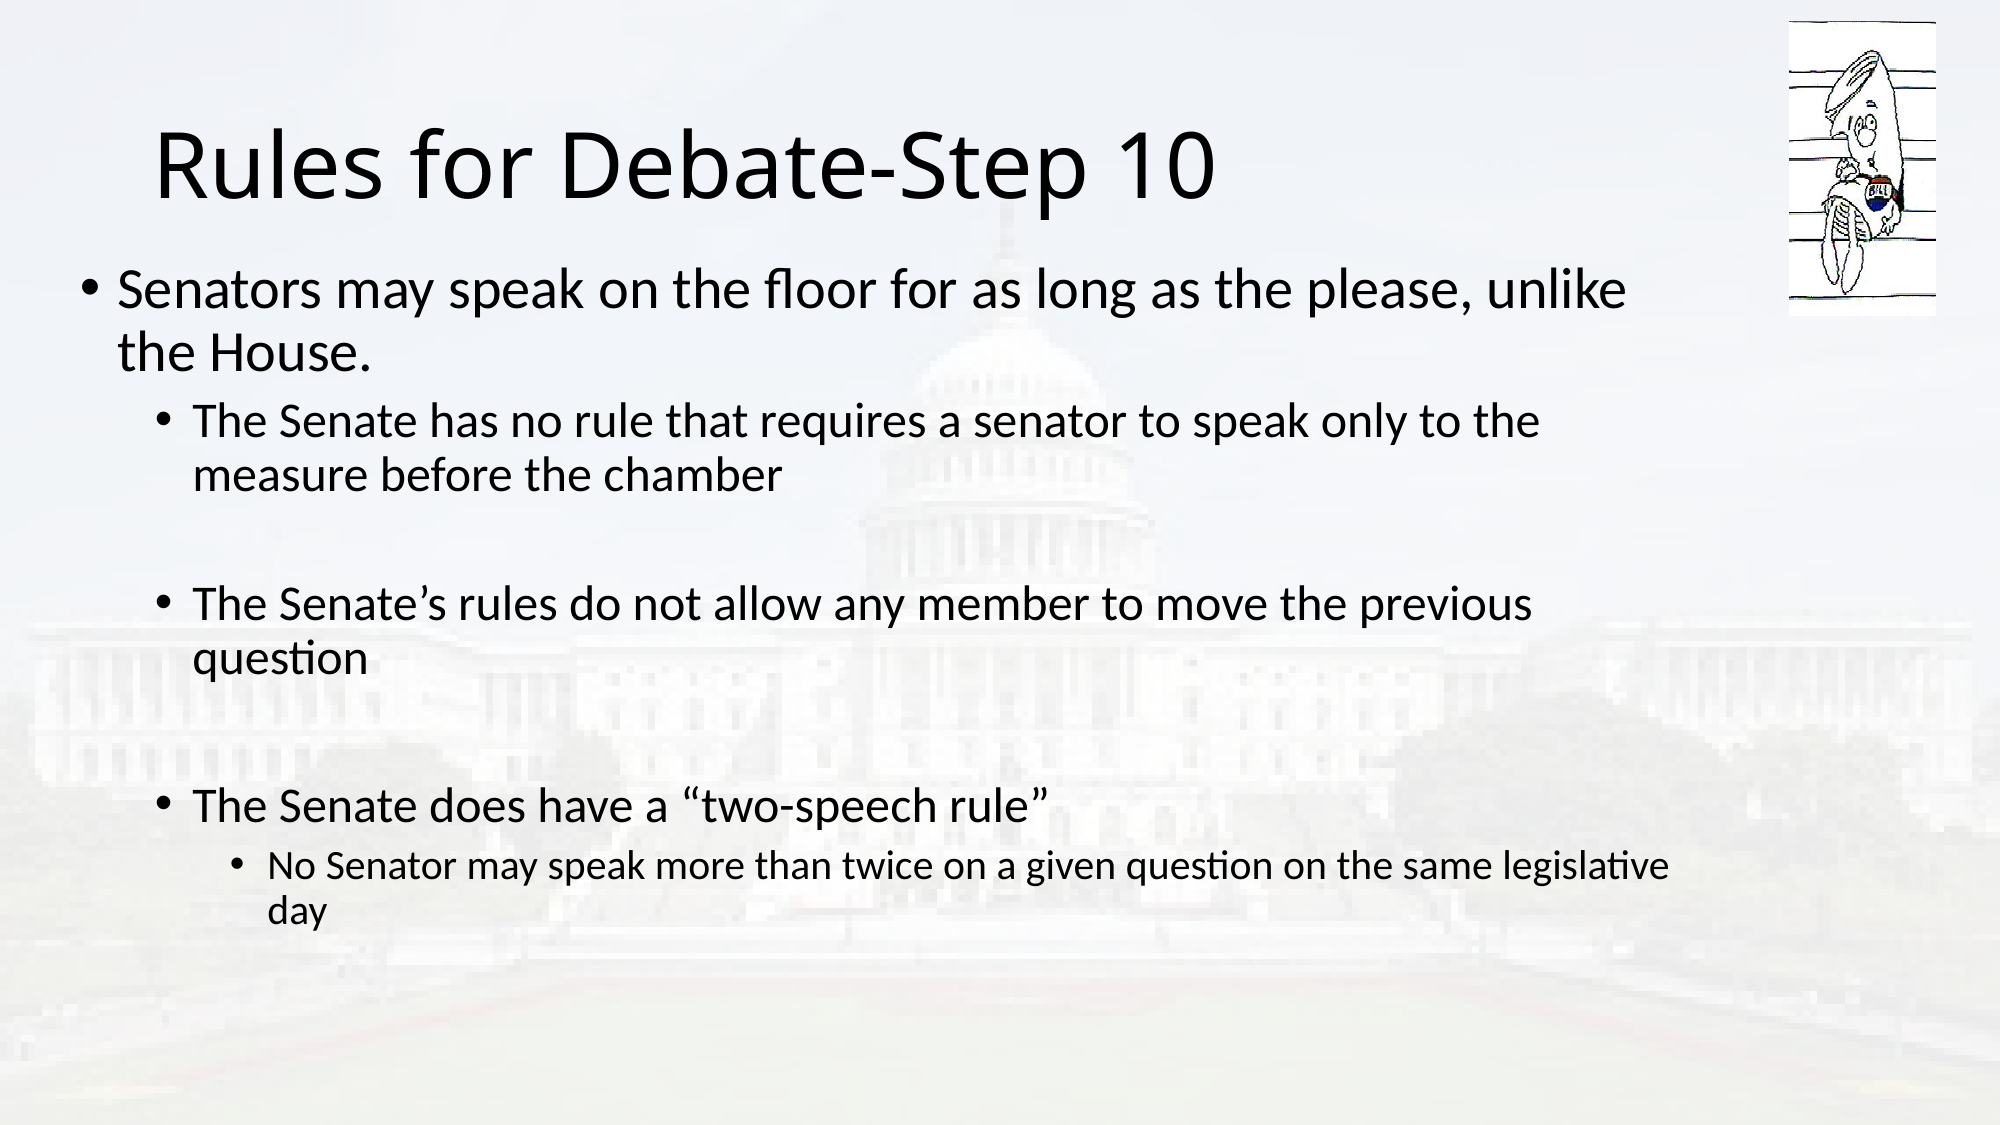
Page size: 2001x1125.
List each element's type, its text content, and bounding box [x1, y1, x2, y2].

picture [1789, 21, 1936, 316]
list Senators may speak on the floor for as long as the please, unlike the House. The Senate has no rule that requires a senator to speak only to the measure before the chamber The Senate’s rules do not allow any member to move the previous question The Senate does have a “two-speech rule” No Senator may speak more than twice on a given question on the same legislative day [64, 250, 1695, 1001]
title Rules for Debate-Step 10 [137, 59, 1789, 278]
